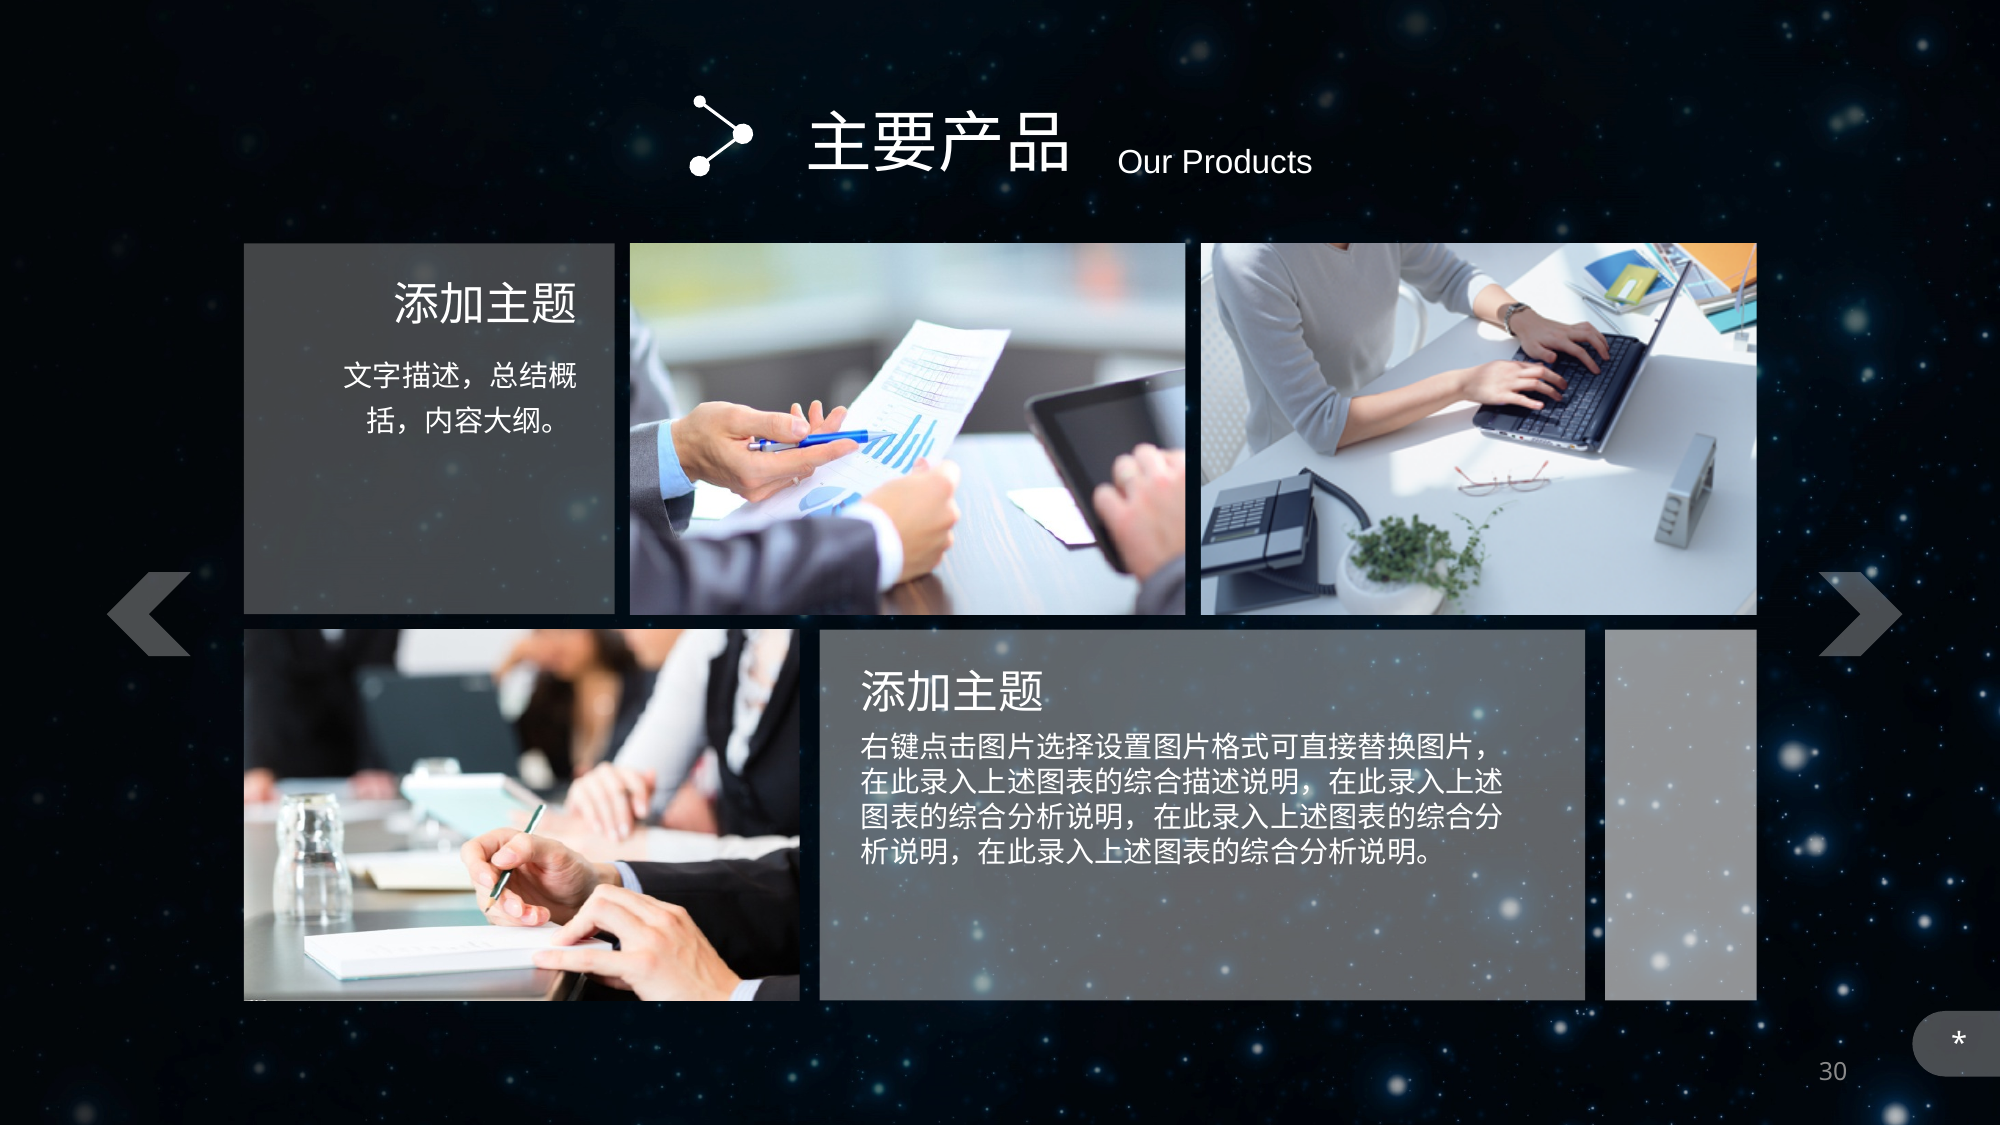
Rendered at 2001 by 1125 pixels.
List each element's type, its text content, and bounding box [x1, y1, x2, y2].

text_box 添加主题 [243, 264, 597, 340]
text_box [699, 101, 743, 167]
text_box * [1925, 1018, 2000, 1065]
text_box [819, 629, 1586, 1001]
text_box [106, 572, 191, 657]
text_box [629, 243, 1186, 615]
text_box [243, 629, 800, 1001]
text_box [243, 243, 615, 615]
text_box [1605, 629, 1757, 1001]
picture [0, 0, 2000, 1125]
text_box Our Products [1102, 132, 1481, 188]
text_box 右键点击图片选择设置图片格式可直接替换图片，在此录入上述图表的综合描述说明，在此录入上述图表的综合分析说明，在此录入上述图表的综合分析说明，在此录入上述图表的综合分析说明。 [840, 718, 1544, 879]
text_box 主要产品 [790, 92, 1088, 188]
text_box 添加主题 [840, 652, 1350, 718]
text_box [1818, 572, 1903, 657]
slide_number 30 [1412, 1042, 1863, 1103]
text_box 文字描述，总结概括，内容大纲。 [295, 338, 598, 447]
text_box [1912, 1010, 2000, 1077]
text_box [1200, 243, 1757, 615]
